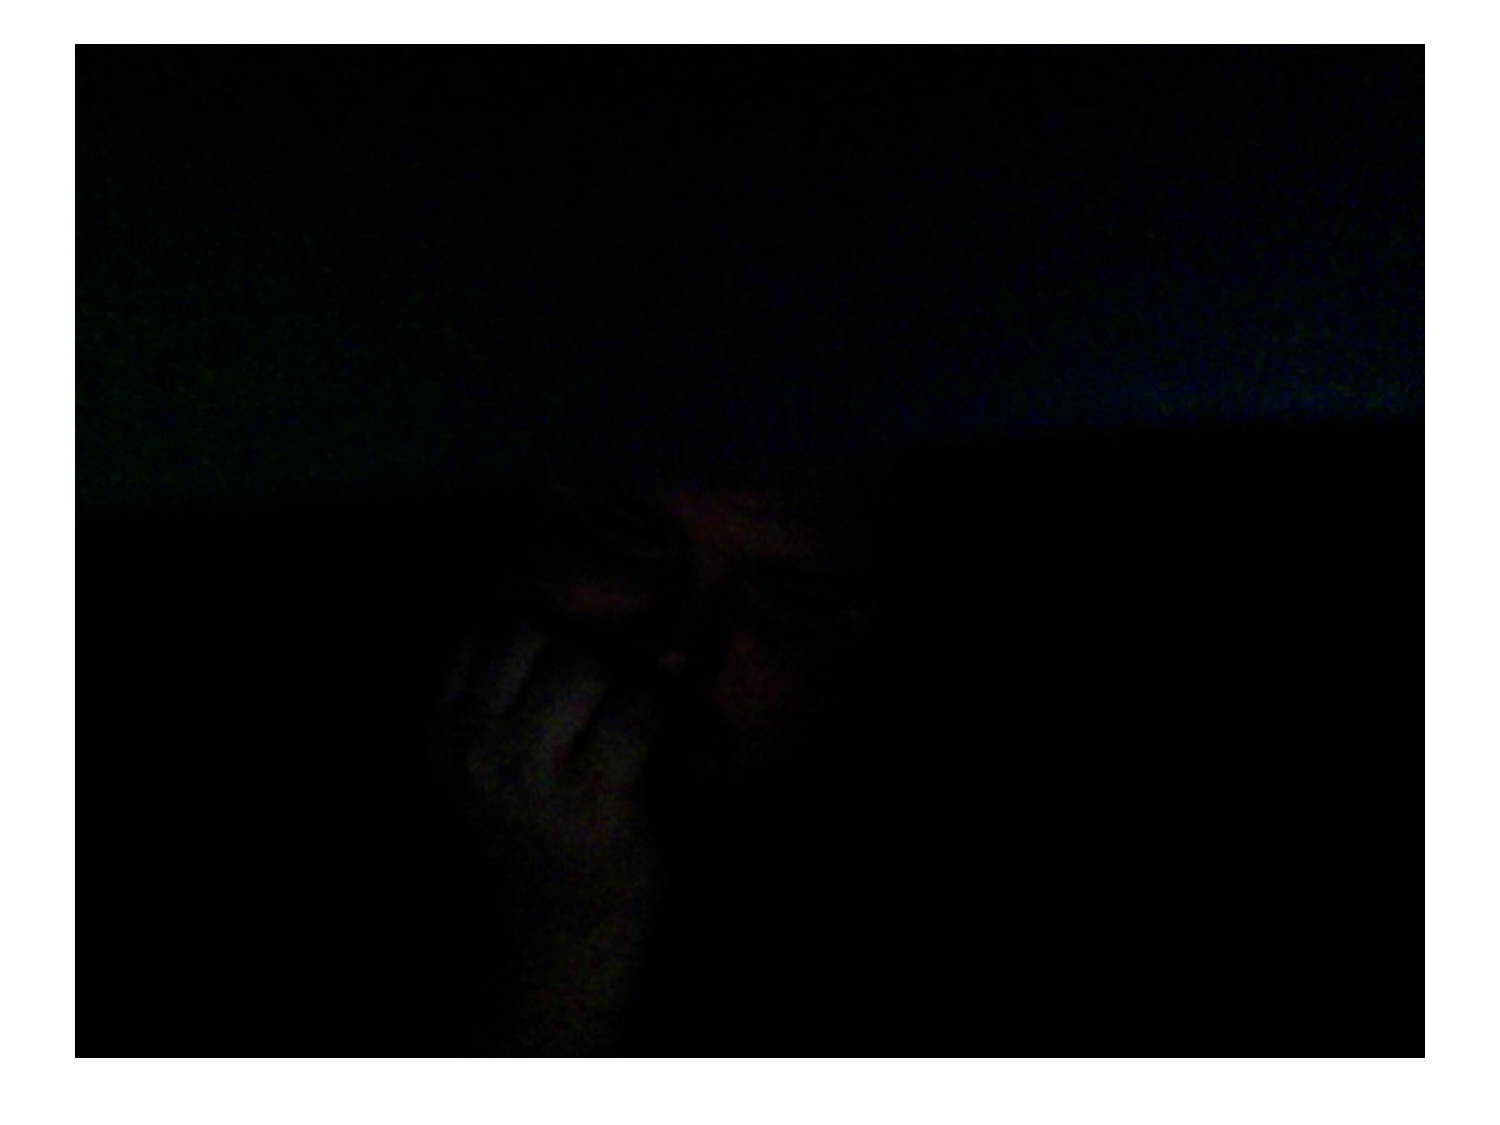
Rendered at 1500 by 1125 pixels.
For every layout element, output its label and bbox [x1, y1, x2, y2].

picture [74, 44, 1426, 1058]
